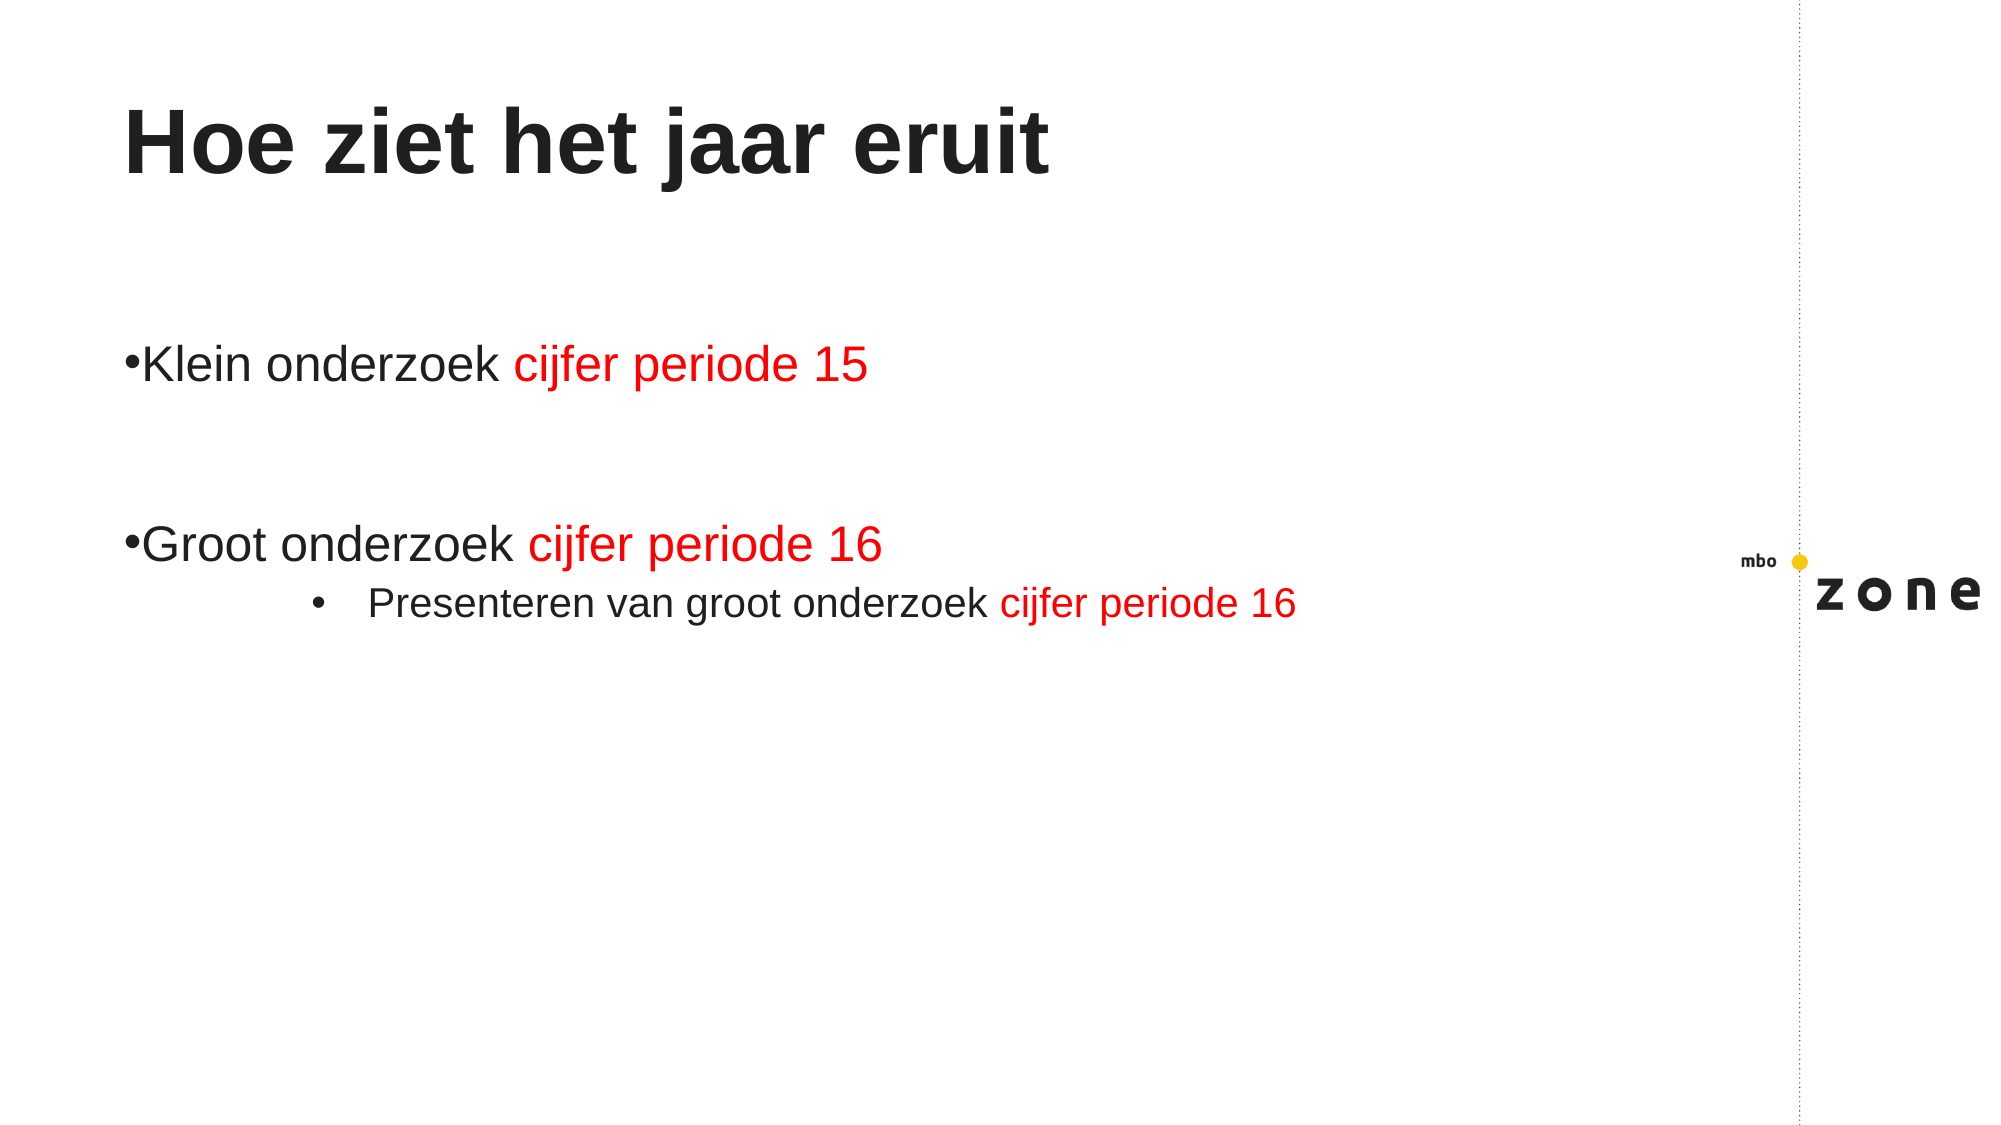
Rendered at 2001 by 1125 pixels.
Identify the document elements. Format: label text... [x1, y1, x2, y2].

title Hoe ziet het jaar eruit [124, 94, 1607, 272]
picture [1596, 0, 2001, 1125]
list Klein onderzoek cijfer periode 15 Groot onderzoek cijfer periode 16 Presenteren van groot onderzoek cijfer periode 16 [124, 271, 1394, 986]
